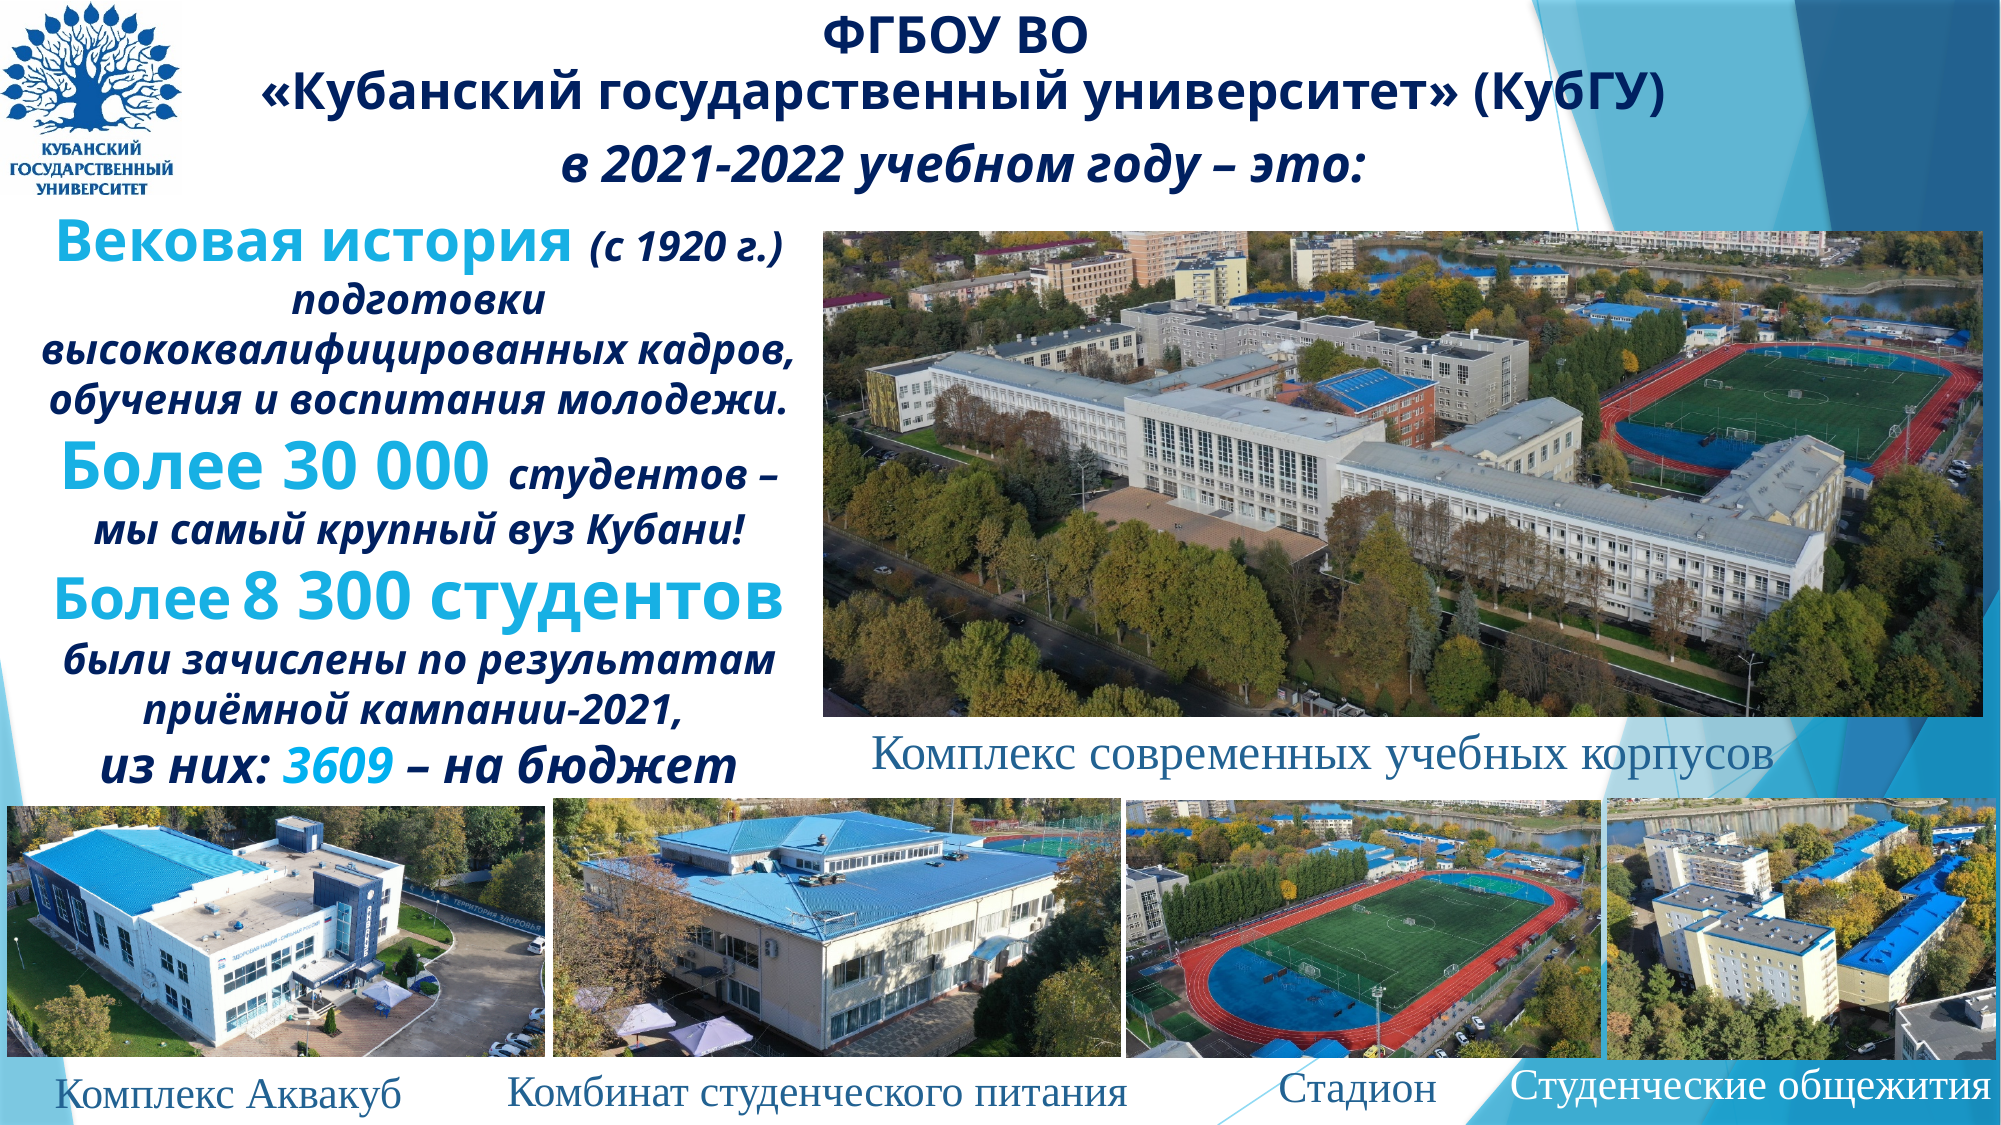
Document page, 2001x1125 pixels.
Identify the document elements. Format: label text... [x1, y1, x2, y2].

text_box ФГБОУ ВО «Кубанский государственный университет» (КубГУ) в 2021-2022 учебном году – это: [182, 1, 1816, 202]
picture [0, 0, 182, 196]
picture [822, 230, 1983, 717]
text_box Комбинат студенческого питания [501, 1064, 1150, 1123]
picture [553, 797, 1122, 1058]
text_box Стадион [1263, 1066, 1464, 1119]
picture [1126, 799, 1601, 1058]
text_box Студенческие общежития [1464, 1061, 2000, 1116]
picture [6, 805, 546, 1057]
picture [1607, 797, 1997, 1060]
text_box Вековая история (с 1920 г.) подготовки высококвалифицированных кадров, обучения и воспитания молодежи. Более 30 000 студентов – мы самый крупный вуз Кубани! Более 8 300 студентов были зачислены по результатам приёмной кампании-2021, из них: 3609 – на бюджет [7, 202, 831, 801]
text_box Комплекс современных учебных корпусов [831, 725, 1847, 787]
text_box Комплекс Аквакуб [0, 1057, 501, 1125]
